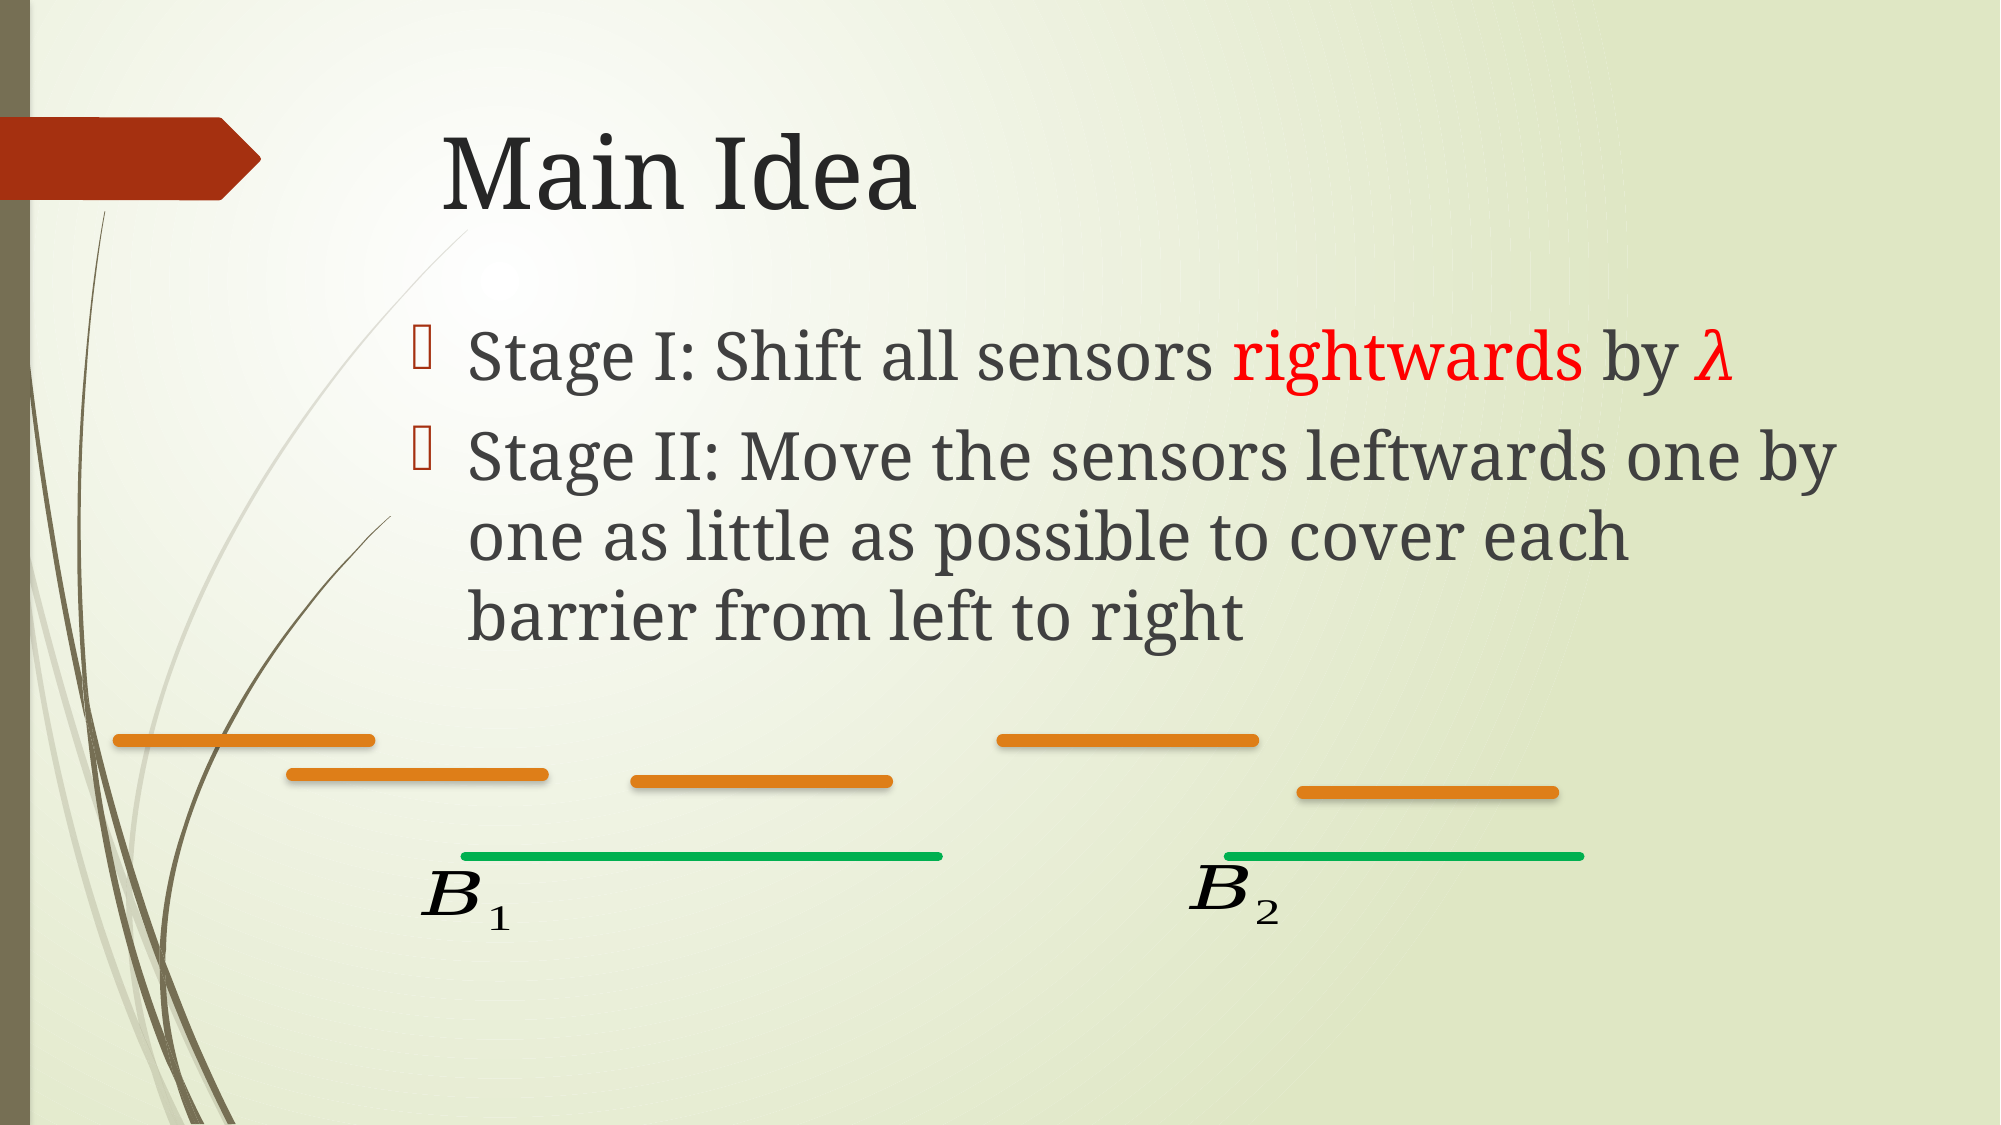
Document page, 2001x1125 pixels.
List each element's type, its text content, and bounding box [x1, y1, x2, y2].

list Stage I: Shift all sensors rightwards by 𝜆 Stage II: Move the sensors leftwards one by one as little as possible to cover each barrier from left to right [396, 305, 1860, 625]
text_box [1184, 856, 1580, 933]
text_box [417, 856, 939, 939]
title Main Idea [425, 102, 1888, 313]
